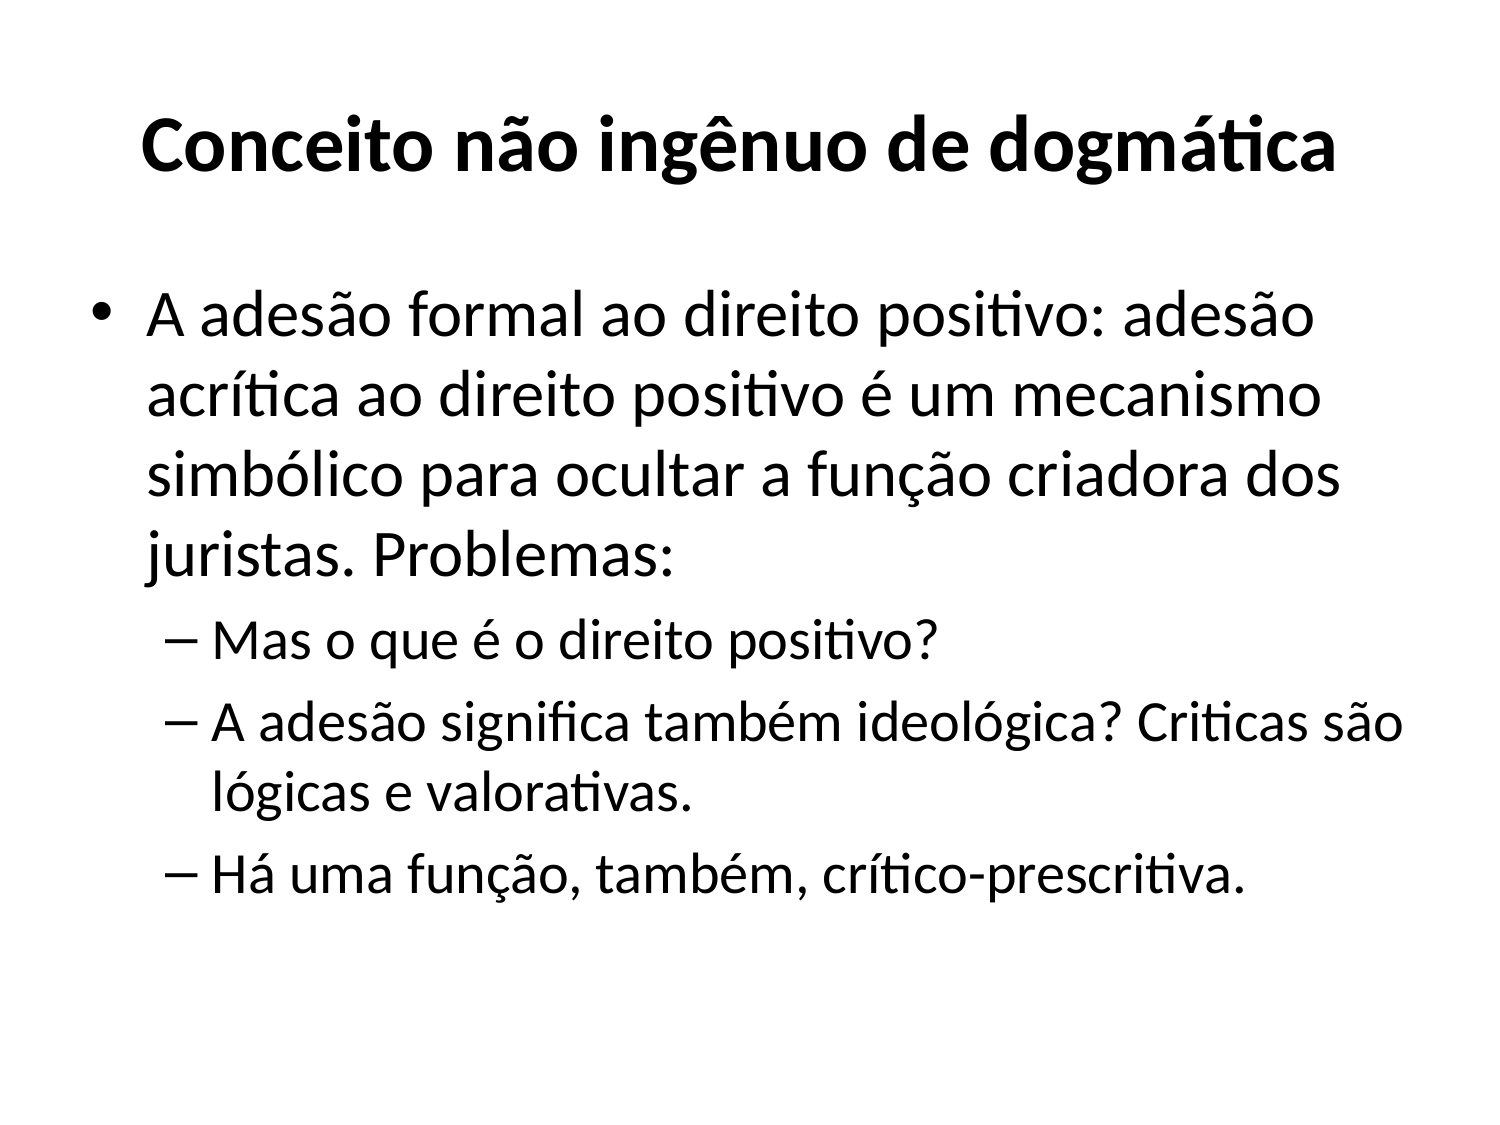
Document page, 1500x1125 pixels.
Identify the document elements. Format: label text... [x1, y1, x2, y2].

title Conceito não ingênuo de dogmática [75, 45, 1425, 233]
list A adesão formal ao direito positivo: adesão acrítica ao direito positivo é um mecanismo simbólico para ocultar a função criadora dos juristas. Problemas: Mas o que é o direito positivo? A adesão significa também ideológica? Criticas são lógicas e valorativas. Há uma função, também, crítico-prescritiva. [75, 262, 1425, 1005]
